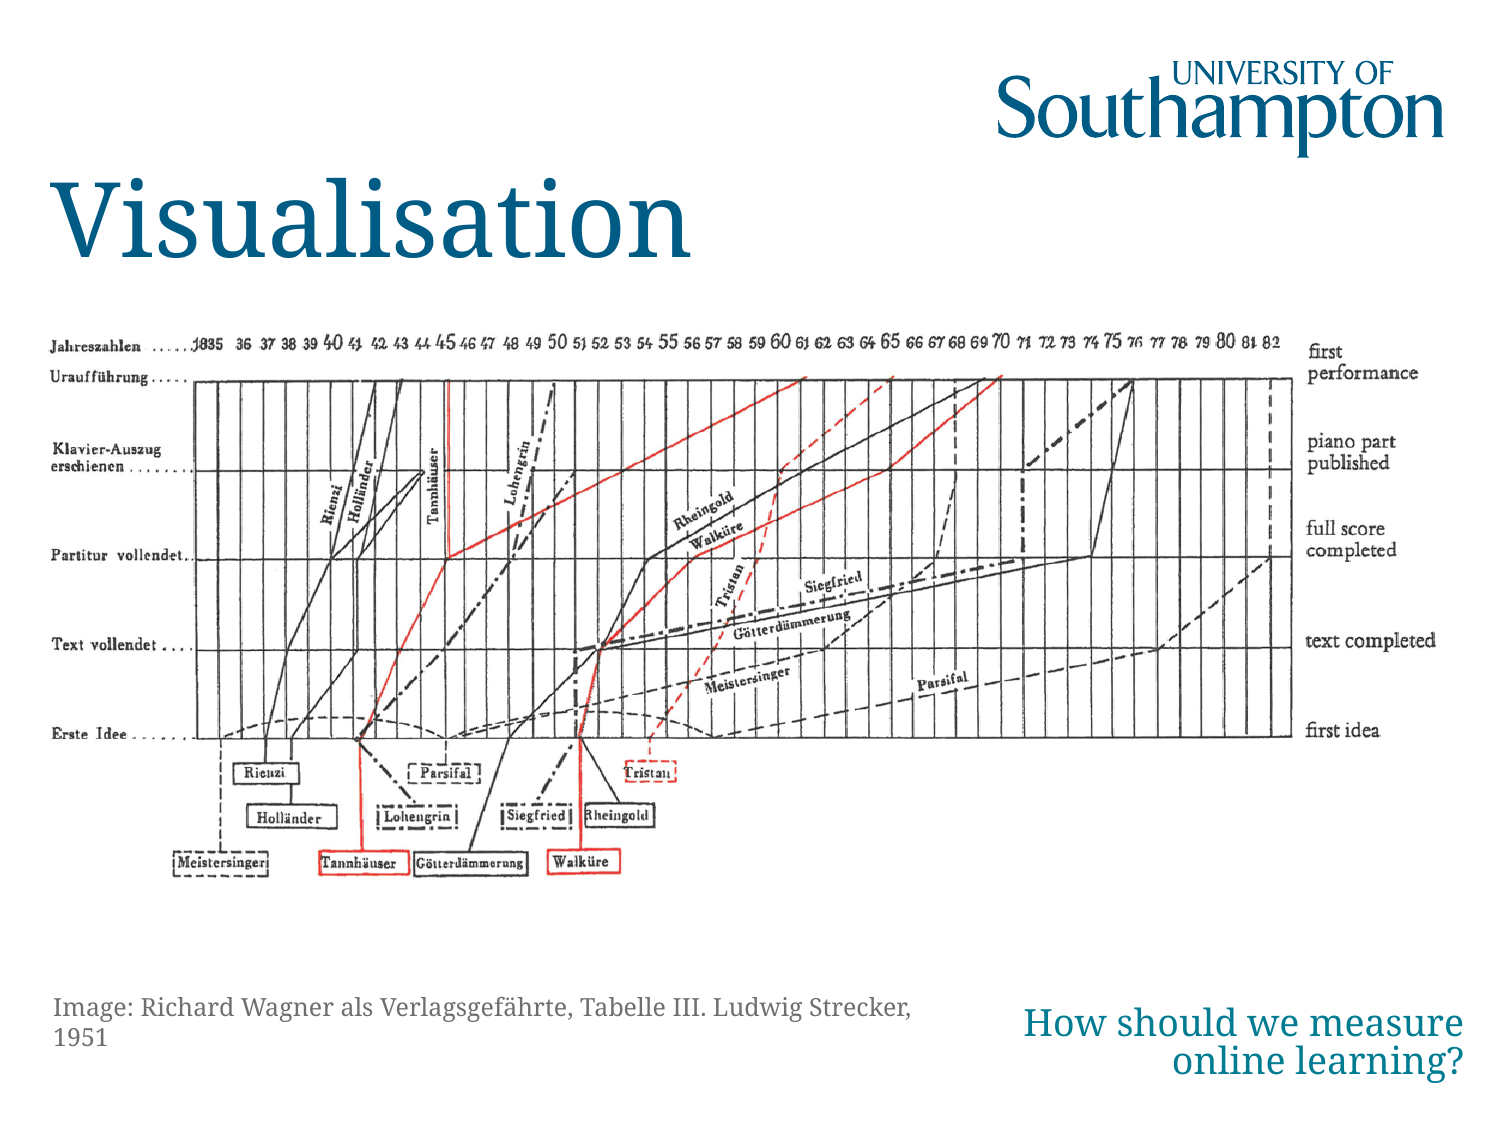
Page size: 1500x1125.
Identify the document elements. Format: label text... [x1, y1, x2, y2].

text_box How should we measure online learning? [998, 1005, 1465, 1071]
title Visualisation [50, 172, 1326, 300]
picture [37, 301, 1459, 913]
list Image: Richard Wagner als Verlagsgefährte, Tabelle III. Ludwig Strecker, 1951 [53, 991, 928, 1094]
